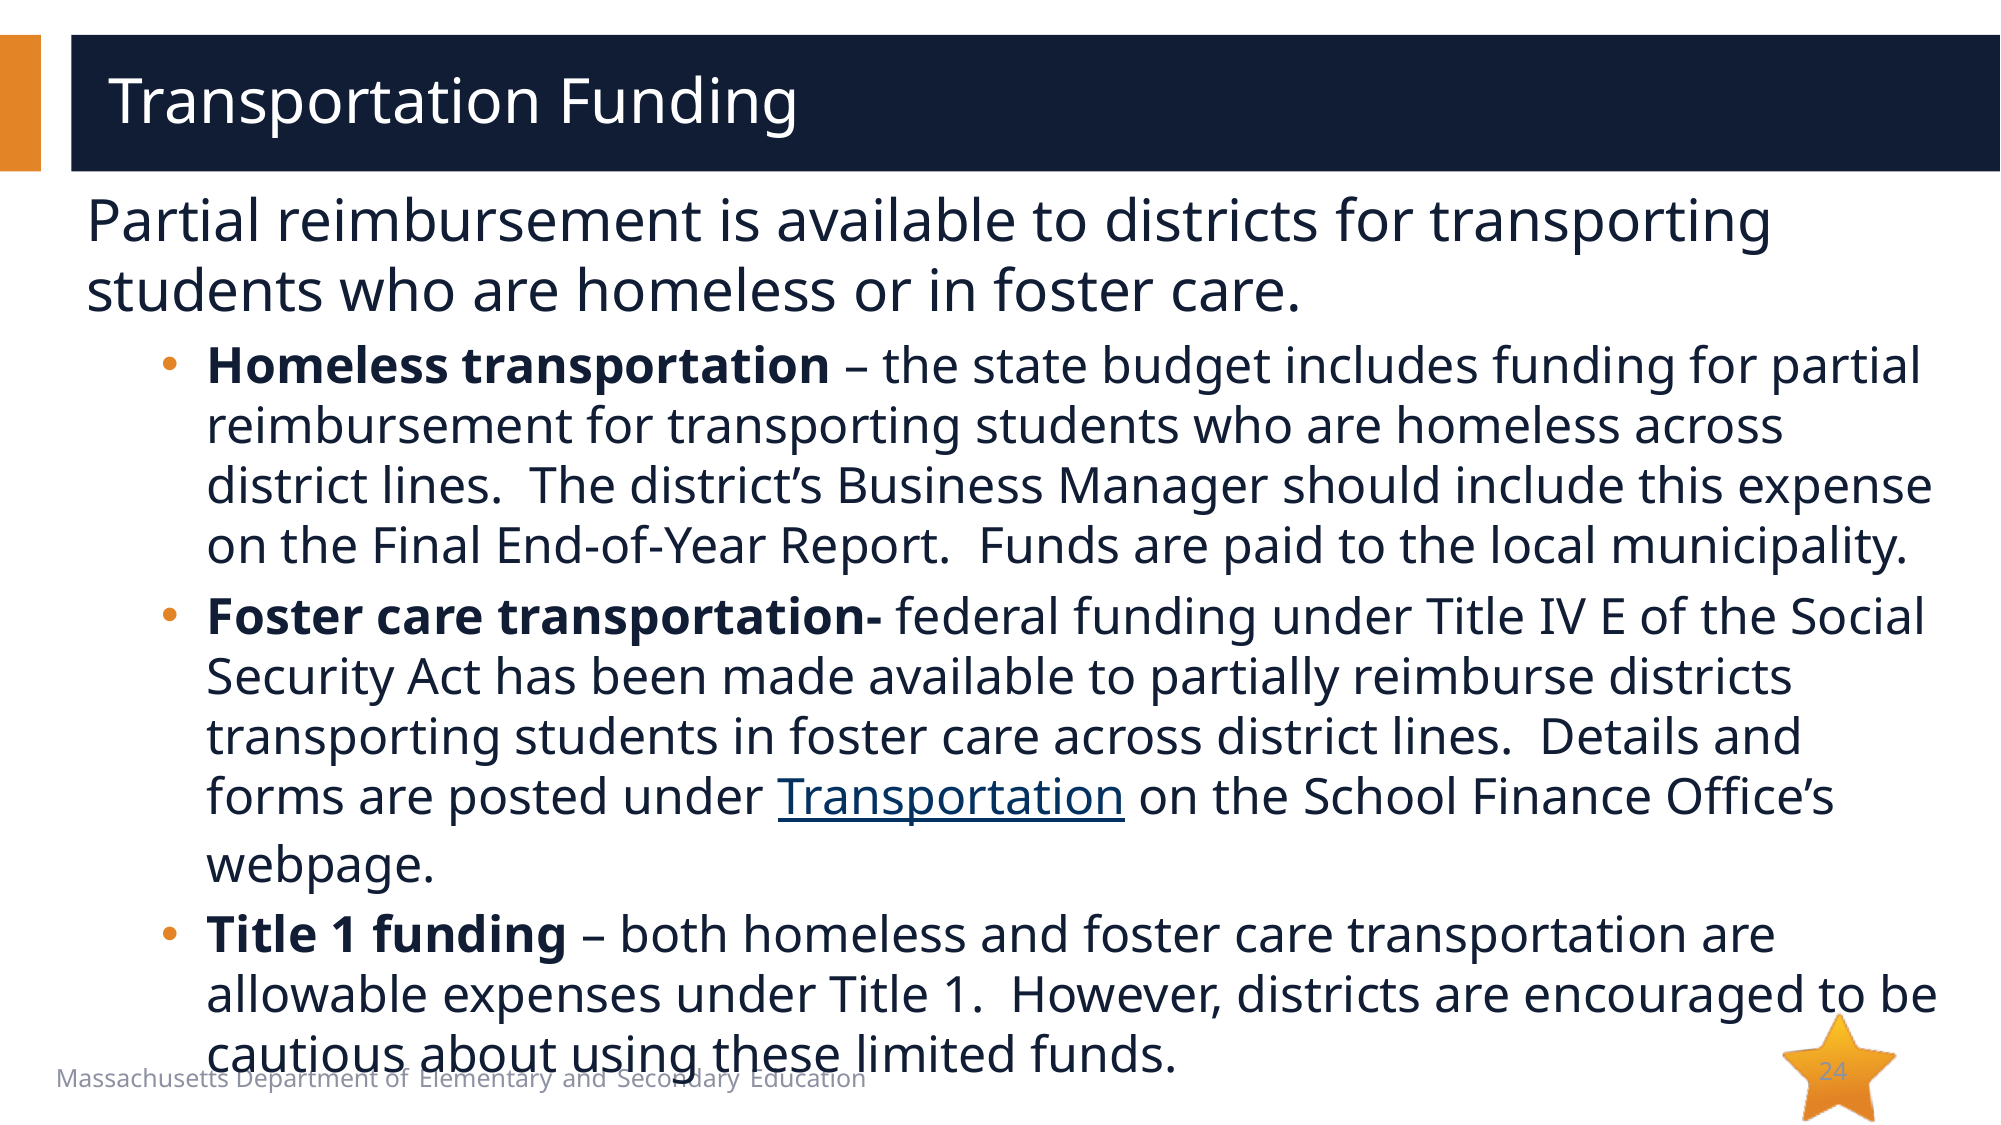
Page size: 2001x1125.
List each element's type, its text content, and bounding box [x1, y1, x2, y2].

picture [1775, 1031, 1909, 1125]
slide_number 24 [1412, 1042, 1863, 1103]
list Partial reimbursement is available to districts for transporting students who are homeless or in foster care. Homeless transportation – the state budget includes funding for partial reimbursement for transporting students who are homeless across district lines. The district’s Business Manager should include this expense on the Final End-of-Year Report. Funds are paid to the local municipality. Foster care transportation- federal funding under Title IV E of the Social Security Act has been made available to partially reimburse districts transporting students in foster care across district lines. Details and forms are posted under Transportation on the School Finance Office’s webpage. Title 1 funding – both homeless and foster care transportation are allowable expenses under Title 1. However, districts are encouraged to be cautious about using these limited funds. [70, 175, 1959, 1031]
title Transportation Funding [93, 47, 1959, 159]
